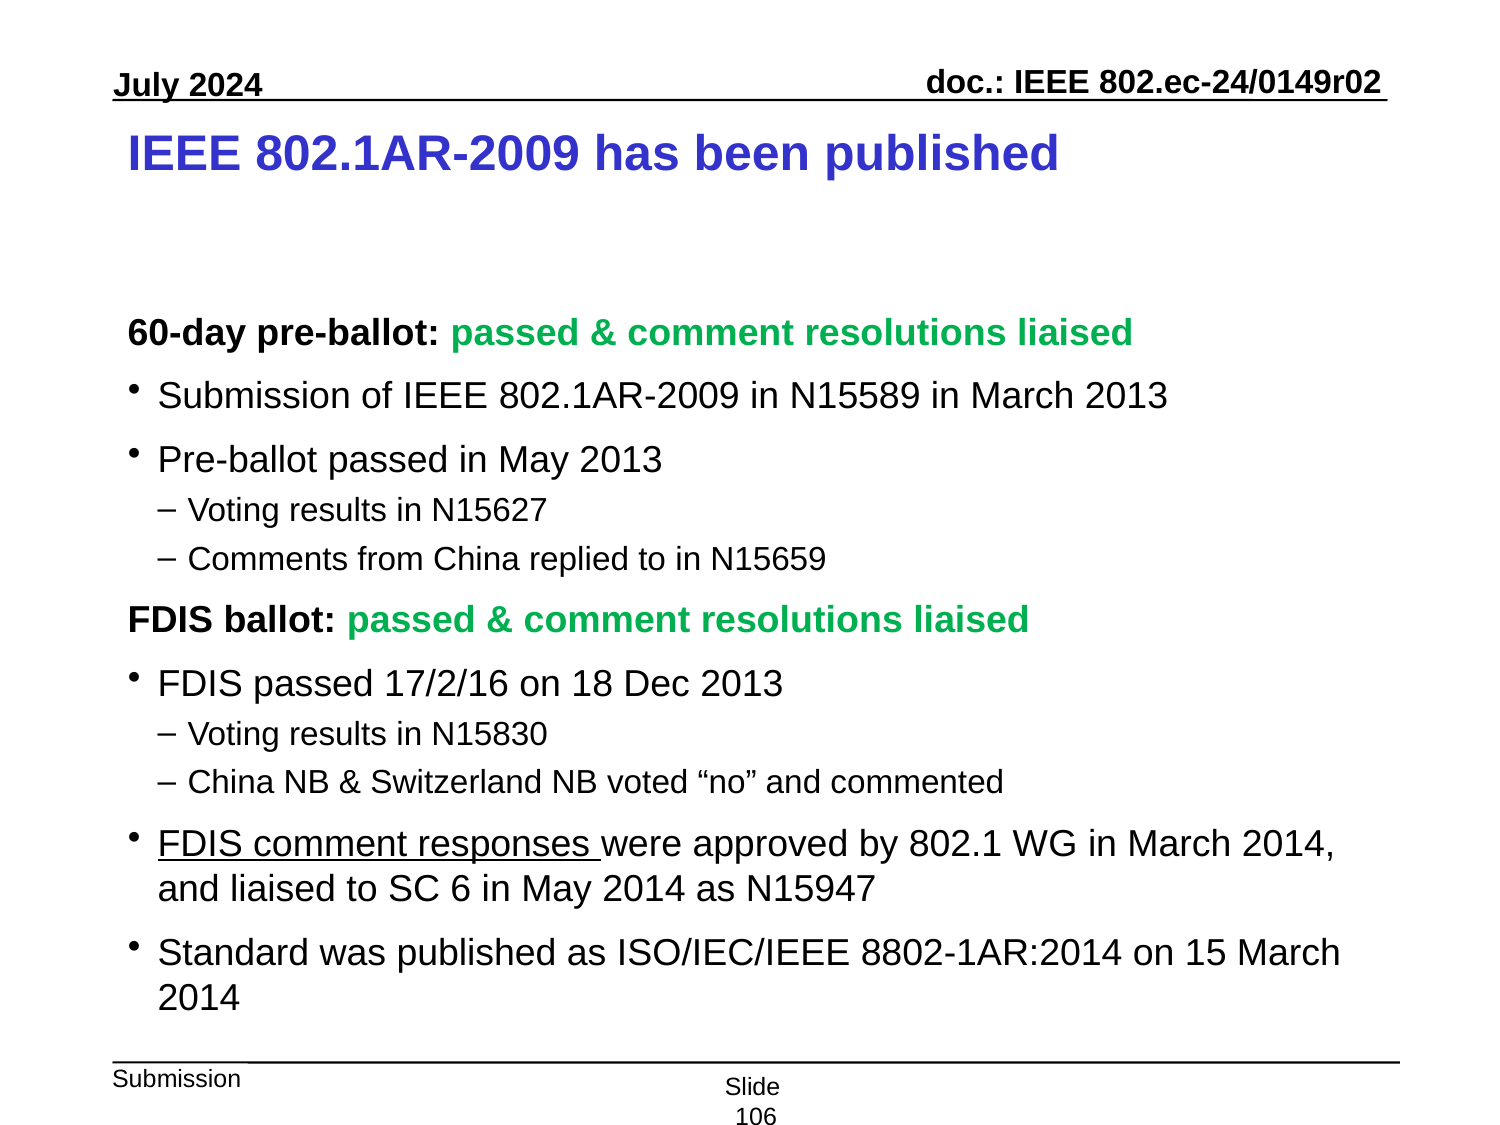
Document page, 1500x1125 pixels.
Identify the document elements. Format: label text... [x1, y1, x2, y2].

title IEEE 802.1AR-2009 has been published [112, 112, 1438, 288]
list 60-day pre-ballot: passed & comment resolutions liaised Submission of IEEE 802.1AR-2009 in N15589 in March 2013 Pre-ballot passed in May 2013 Voting results in N15627 Comments from China replied to in N15659 FDIS ballot: passed & comment resolutions liaised FDIS passed 17/2/16 on 18 Dec 2013 Voting results in N15830 China NB & Switzerland NB voted “no” and commented FDIS comment responses were approved by 802.1 WG in March 2014, and liaised to SC 6 in May 2014 as N15947 Standard was published as ISO/IEC/IEEE 8802-1AR:2014 on 15 March 2014 [112, 299, 1388, 975]
slide_number Slide 106 [709, 1069, 803, 1101]
